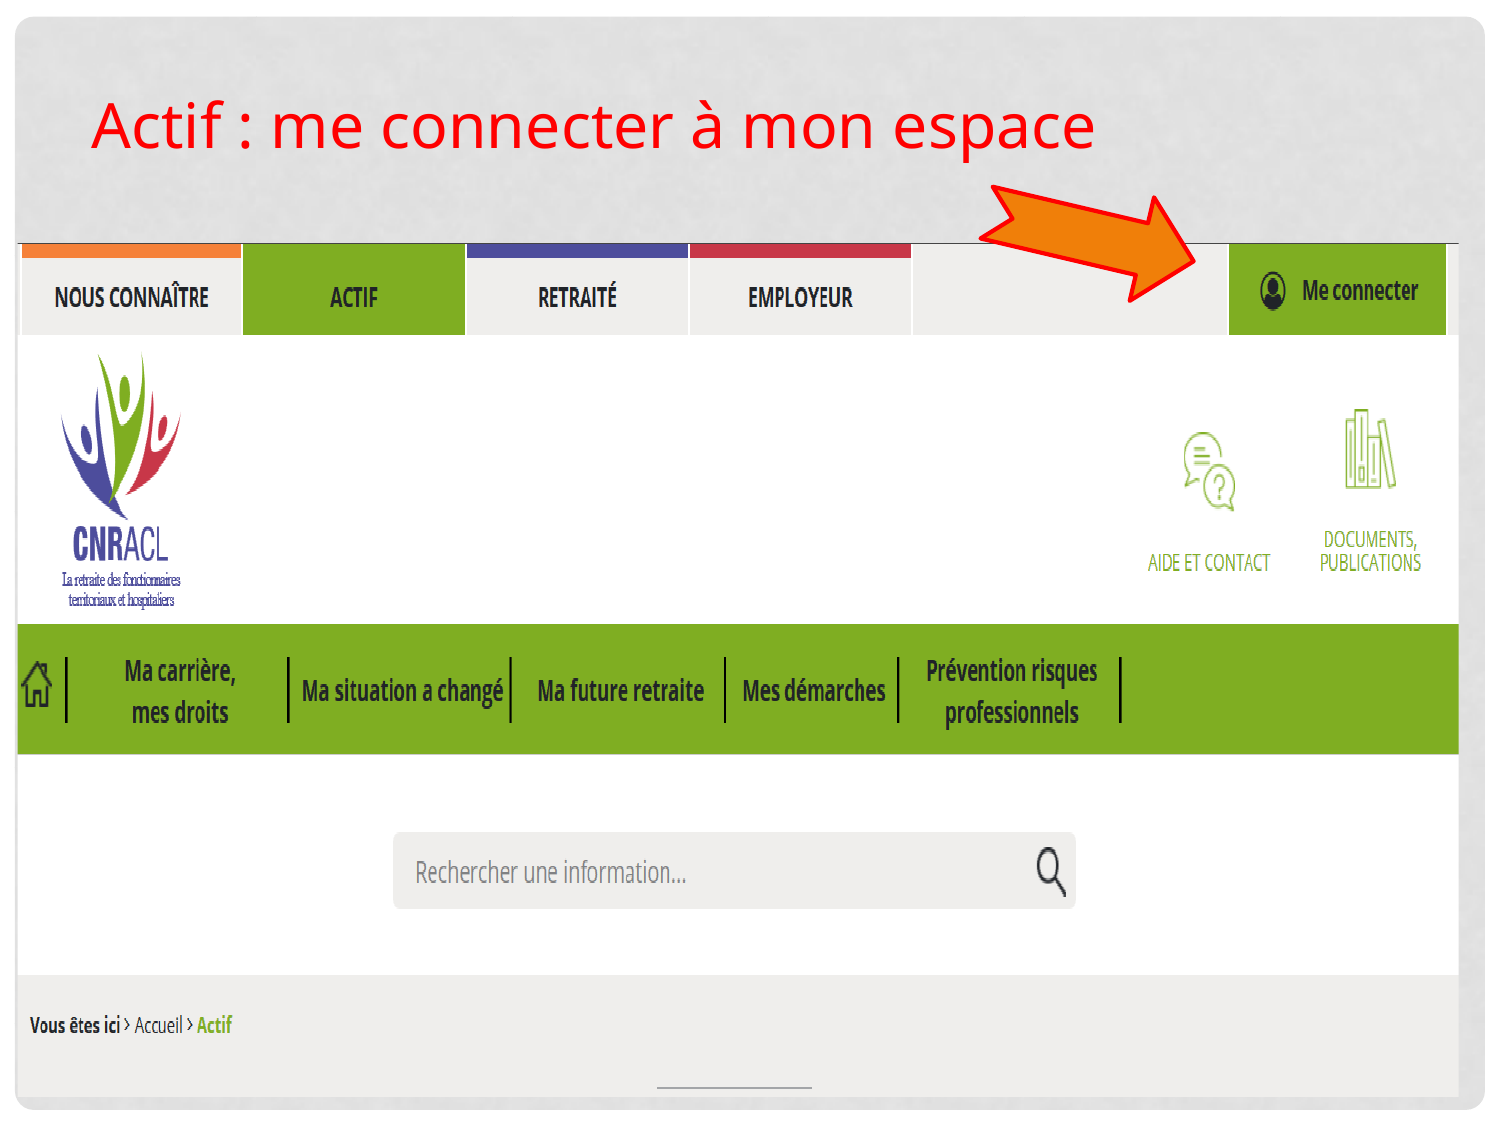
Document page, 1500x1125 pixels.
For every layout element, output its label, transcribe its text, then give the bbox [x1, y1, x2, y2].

text_box [978, 184, 1185, 243]
text_box Actif : me connecter à mon espace [76, 78, 1258, 168]
picture [17, 243, 1459, 1098]
